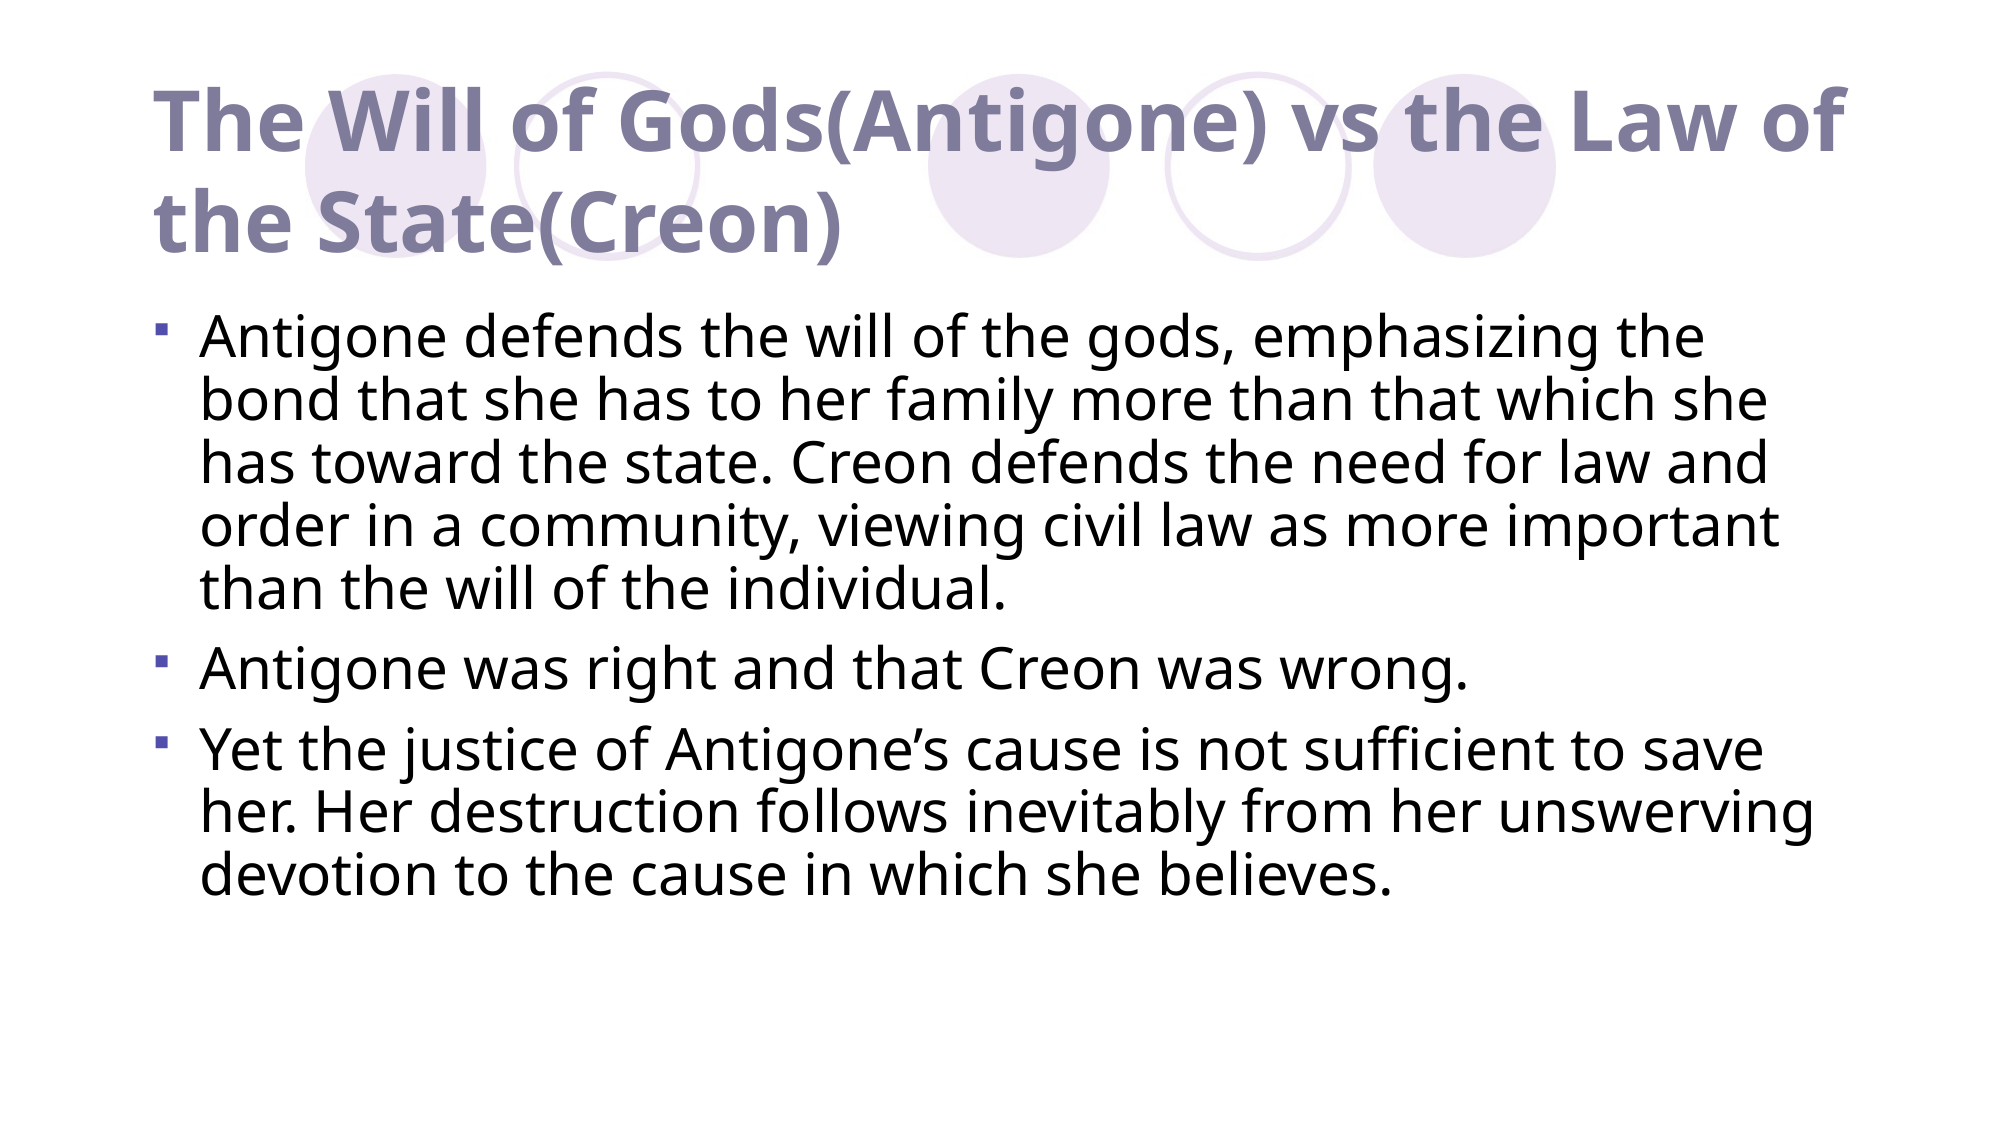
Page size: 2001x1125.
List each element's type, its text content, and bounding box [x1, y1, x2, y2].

title The Will of Gods(Antigone) vs the Law of the State(Creon) [137, 59, 1863, 278]
list Antigone defends the will of the gods, emphasizing the bond that she has to her family more than that which she has toward the state. Creon defends the need for law and order in a community, viewing civil law as more important than the will of the individual. Antigone was right and that Creon was wrong. Yet the justice of Antigone’s cause is not sufficient to save her. Her destruction follows inevitably from her unswerving devotion to the cause in which she believes. [137, 299, 1863, 1014]
